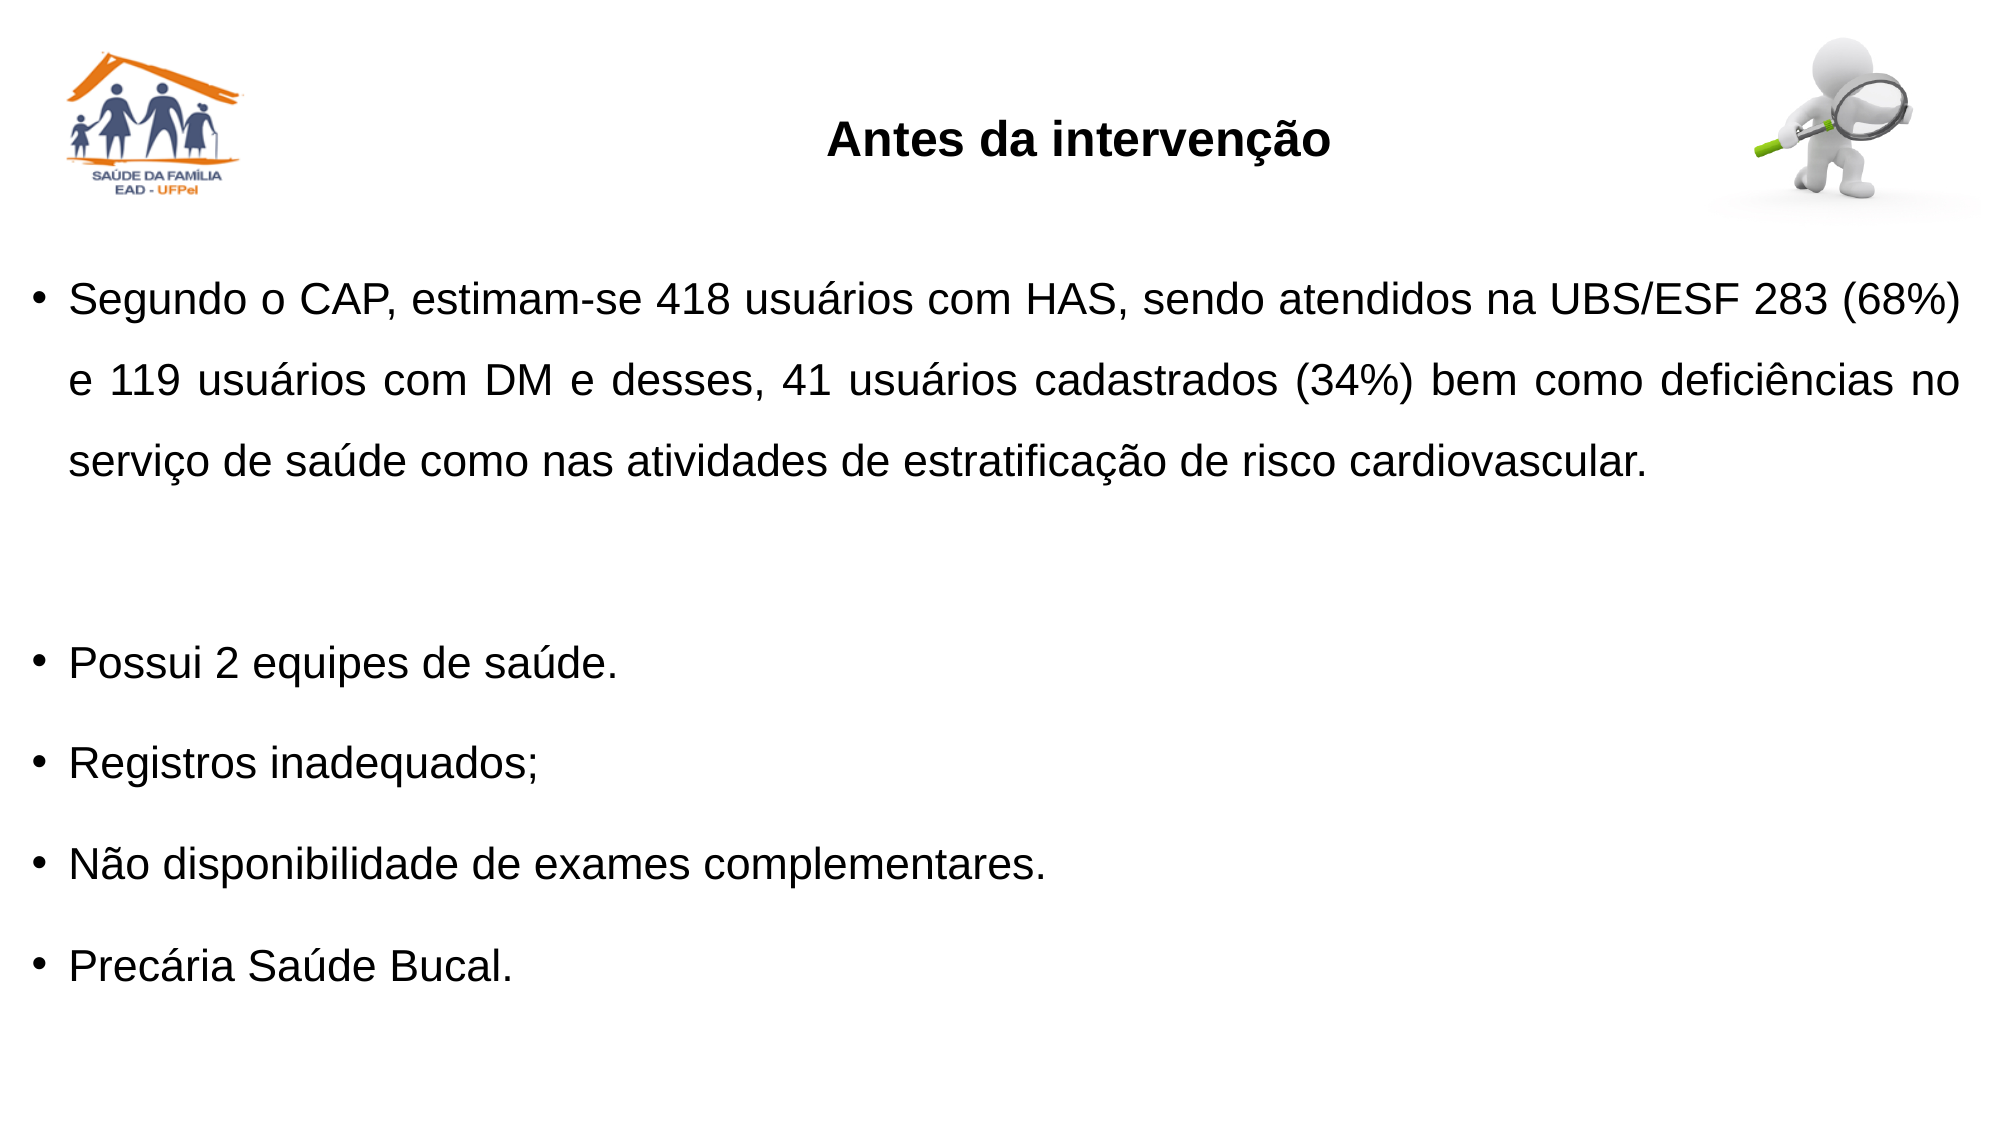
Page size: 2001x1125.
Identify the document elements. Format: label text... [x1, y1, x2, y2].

picture [1690, 18, 1981, 236]
title Antes da intervenção [307, 108, 1690, 172]
picture [58, 47, 248, 202]
list Segundo o CAP, estimam-se 418 usuários com HAS, sendo atendidos na UBS/ESF 283 (68%) e 119 usuários com DM e desses, 41 usuários cadastrados (34%) bem como deficiências no serviço de saúde como nas atividades de estratificação de risco cardiovascular. Possui 2 equipes de saúde. Registros inadequados; Não disponibilidade de exames complementares. Precária Saúde Bucal. [16, 235, 1981, 1084]
